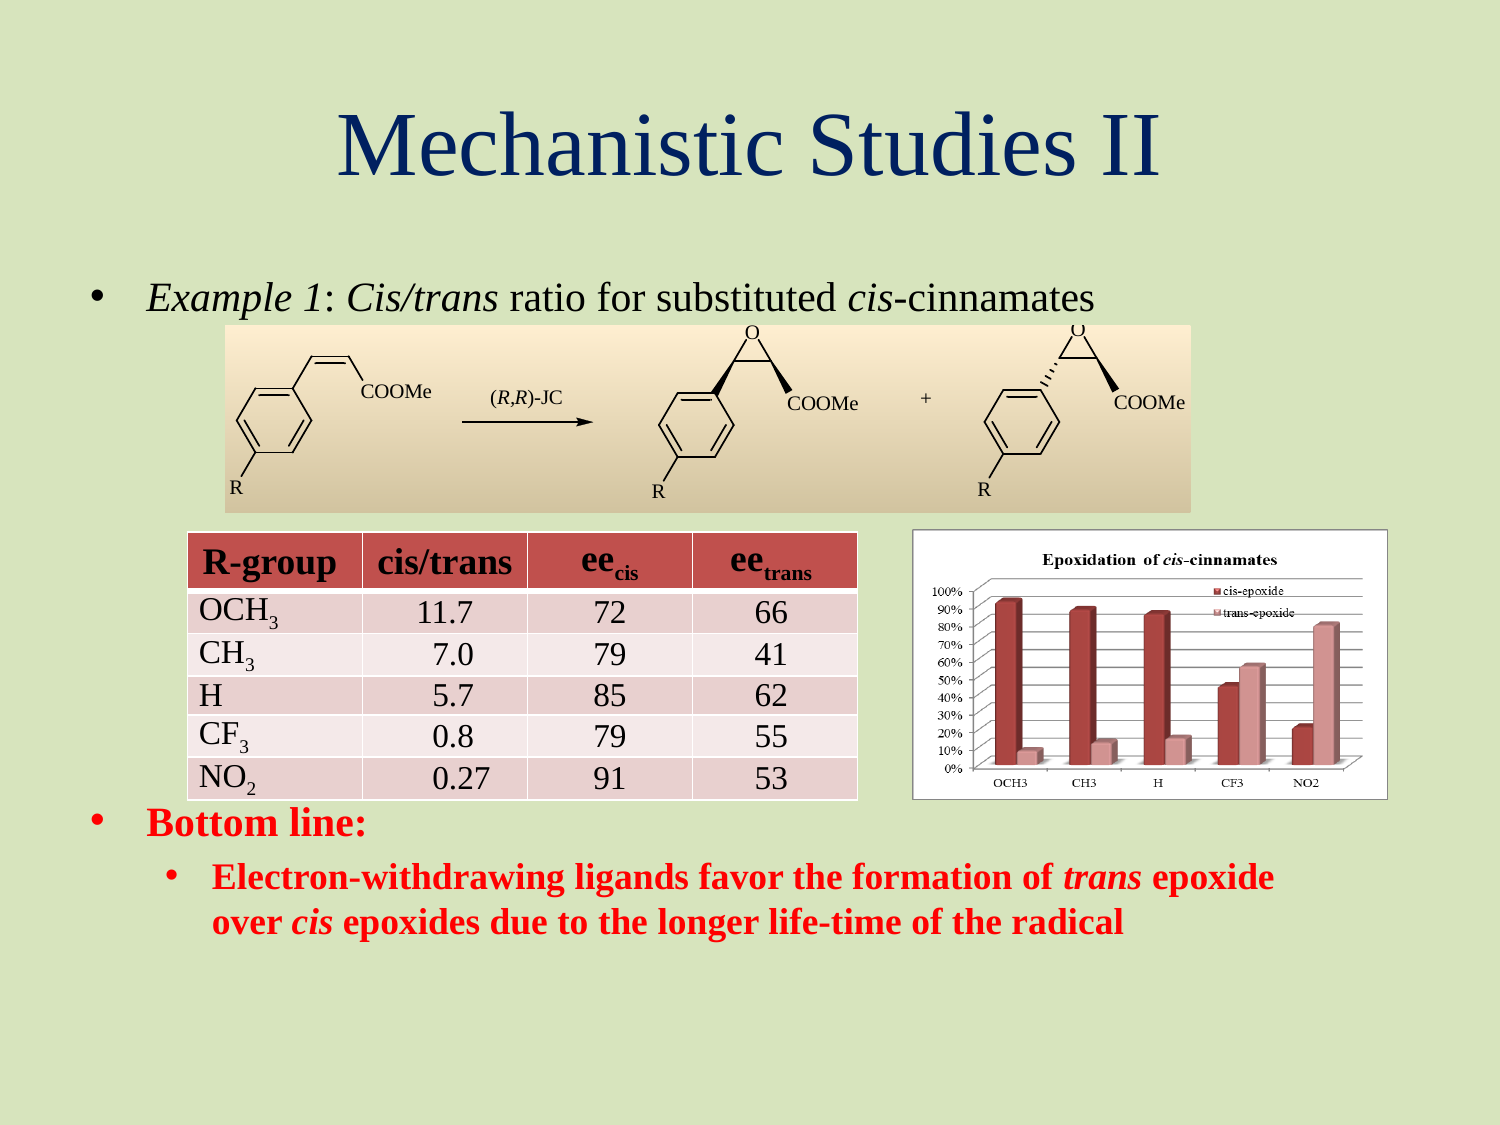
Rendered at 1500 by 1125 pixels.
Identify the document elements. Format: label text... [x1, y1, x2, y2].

table_cell 79 [528, 716, 692, 756]
table_cell 0.8 [363, 716, 527, 756]
table_header R-group [188, 533, 362, 588]
table_cell H [188, 677, 362, 714]
table_cell 41 [693, 634, 857, 675]
table_cell CH3 [188, 634, 362, 675]
table_cell CF3 [188, 716, 362, 756]
table_header eecis [528, 533, 692, 588]
table_cell 85 [528, 677, 692, 714]
title Mechanistic Studies II [75, 45, 1425, 233]
picture [912, 529, 1388, 801]
table_cell 79 [528, 634, 692, 675]
table_cell 11.7 [363, 594, 527, 633]
table_cell 62 [693, 677, 857, 714]
table_cell 5.7 [363, 677, 527, 714]
table_cell OCH3 [188, 594, 362, 633]
list Example 1: Cis/trans ratio for substituted cis-cinnamates Bottom line: Electron-withdrawing ligands favor the formation of trans epoxide over cis epoxides due to the longer life-time of the radical [75, 262, 1425, 1005]
table_cell 91 [528, 758, 692, 799]
table_header cis/trans [363, 533, 527, 588]
table_cell 66 [693, 594, 857, 633]
table_cell 7.0 [363, 634, 527, 675]
table_cell NO2 [188, 758, 362, 799]
table_cell 72 [528, 594, 692, 633]
table_cell 0.27 [363, 758, 527, 799]
table_header eetrans [693, 533, 857, 588]
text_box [224, 325, 1191, 513]
table_cell 55 [693, 716, 857, 756]
table_cell 53 [693, 758, 857, 799]
